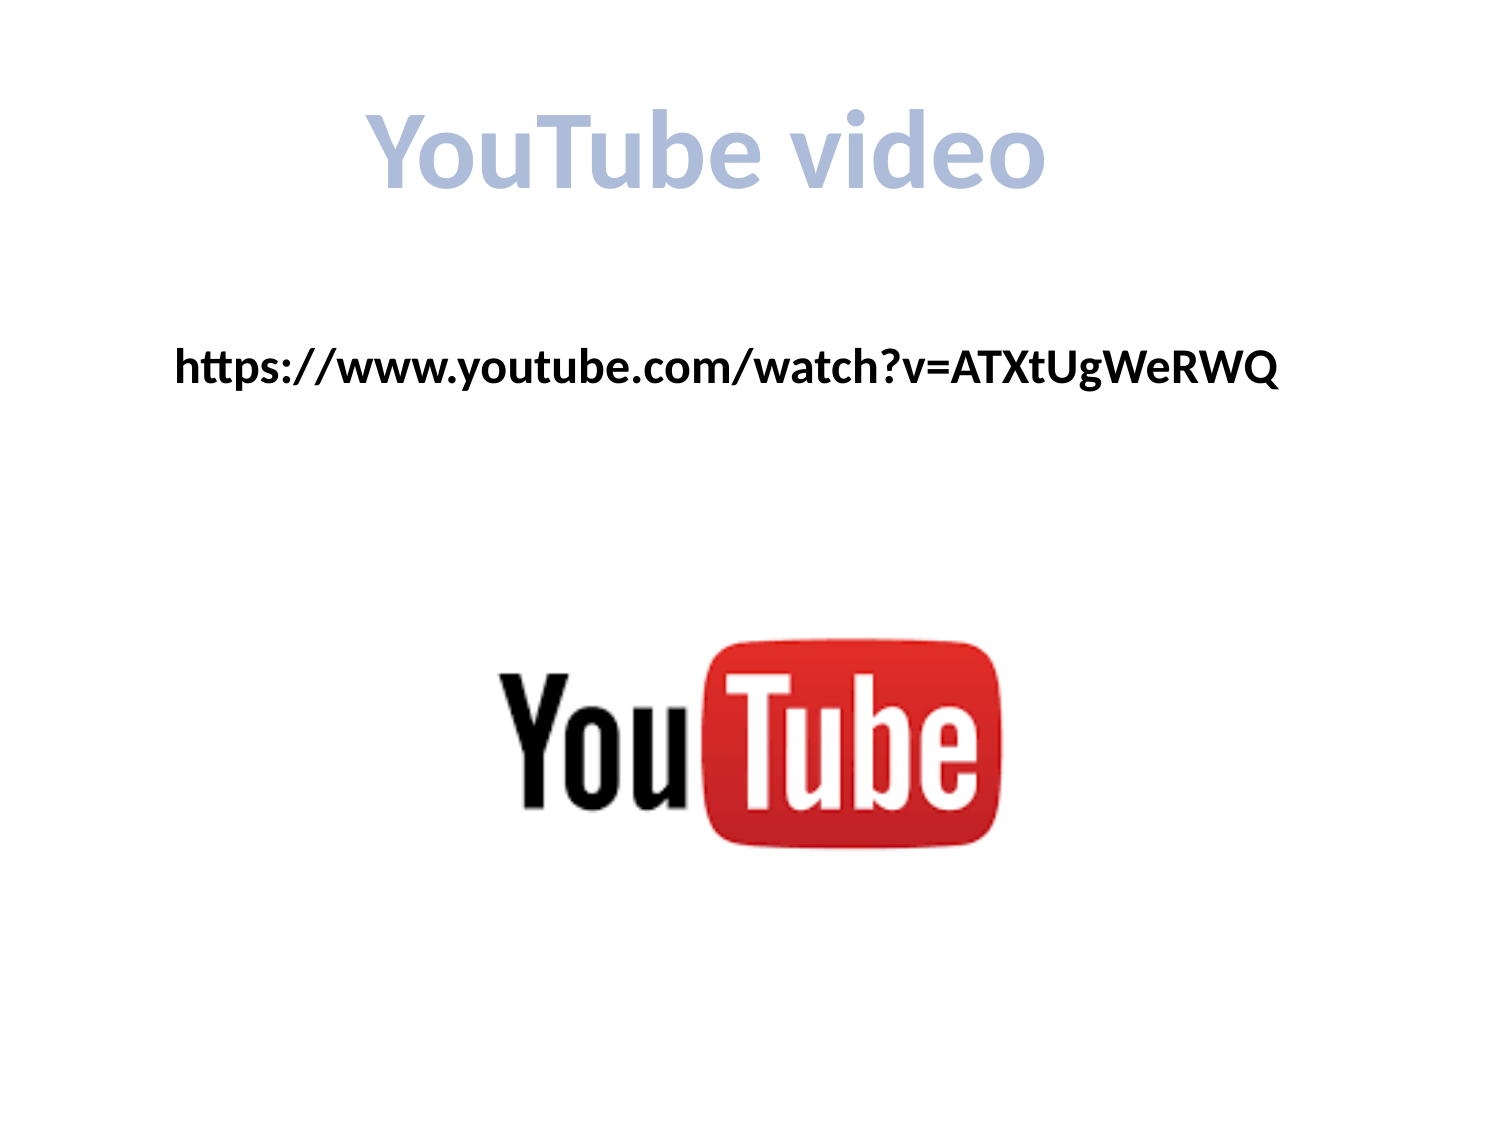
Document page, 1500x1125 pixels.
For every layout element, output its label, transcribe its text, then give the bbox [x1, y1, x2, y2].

text_box YouTube video [351, 68, 1089, 219]
text_box https://www.youtube.com/watch?v=ATXtUgWeRWQ [159, 326, 1341, 401]
picture [362, 503, 1138, 985]
